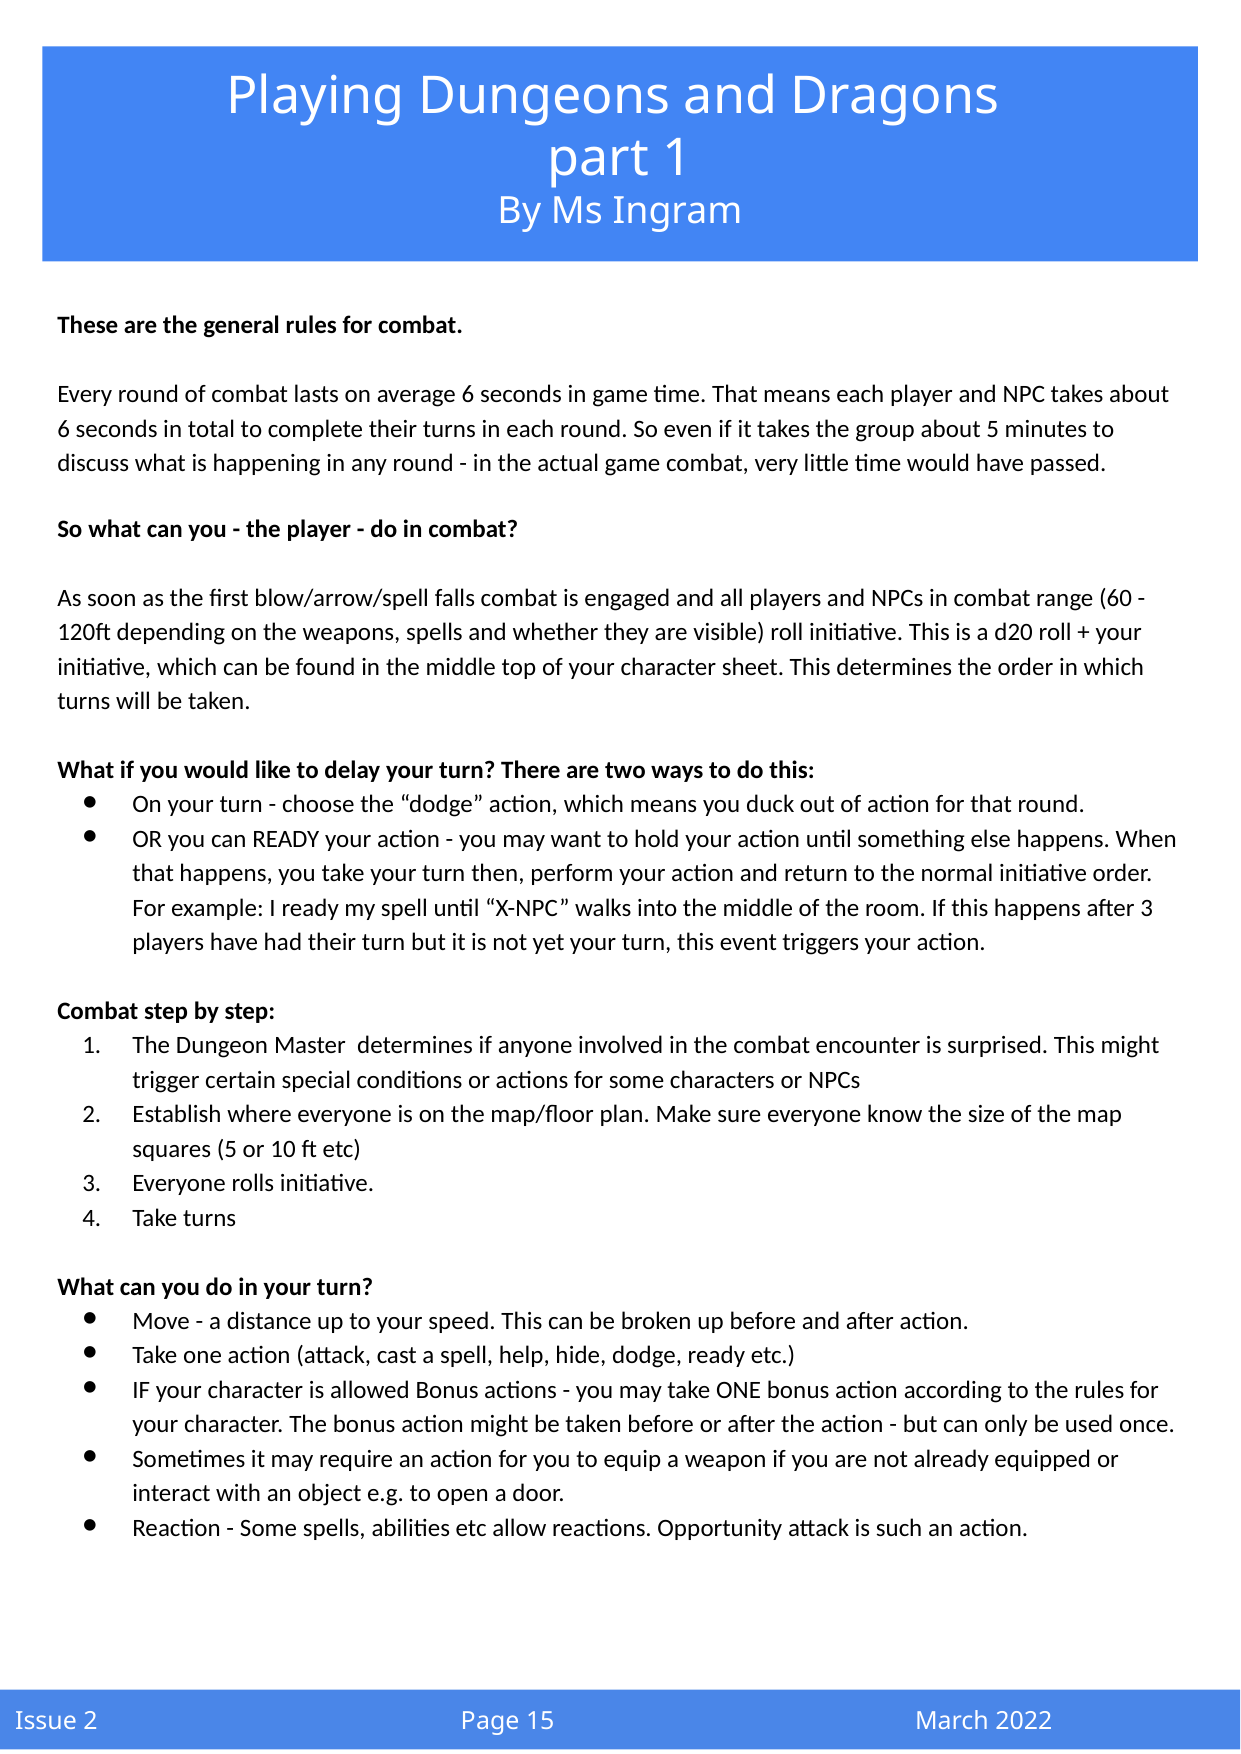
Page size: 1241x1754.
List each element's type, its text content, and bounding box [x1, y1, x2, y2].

text_box Issue 2 Page 15 March 2022 [0, 1689, 1241, 1750]
subtitle Playing Dungeons and Dragons part 1 By Ms Ingram [42, 46, 1198, 262]
text_box These are the general rules for combat. Every round of combat lasts on average 6 seconds in game time. That means each player and NPC takes about 6 seconds in total to complete their turns in each round. So even if it takes the group about 5 minutes to discuss what is happening in any round - in the actual game combat, very little time would have passed. So what can you - the player - do in combat? As soon as the first blow/arrow/spell falls combat is engaged and all players and NPCs in combat range (60 - 120ft depending on the weapons, spells and whether they are visible) roll initiative. This is a d20 roll + your initiative, which can be found in the middle top of your character sheet. This determines the order in which turns will be taken. What if you would like to delay your turn? There are two ways to do this: On your turn - choose the “dodge” action, which means you duck out of action for that round. OR you can READY your action - you may want to hold your action until something else happens. When that happens, you take your turn then, perform your action and return to the normal initiative order. For example: I ready my spell until “X-NPC” walks into the middle of the room. If this happens after 3 players have had their turn but it is not yet your turn, this event triggers your action. Combat step by step: The Dungeon Master determines if anyone involved in the combat encounter is surprised. This might trigger certain special conditions or actions for some characters or NPCs Establish where everyone is on the map/floor plan. Make sure everyone know the size of the map squares (5 or 10 ft etc) Everyone rolls initiative. Take turns What can you do in your turn? Move - a distance up to your speed. This can be broken up before and after action. Take one action (attack, cast a spell, help, hide, dodge, ready etc.) IF your character is allowed Bonus actions - you may take ONE bonus action according to the rules for your character. The bonus action might be taken before or after the action - but can only be used once. Sometimes it may require an action for you to equip a weapon if you are not already equipped or interact with an object e.g. to open a door. Reaction - Some spells, abilities etc allow reactions. Opportunity attack is such an action. [42, 289, 1198, 1626]
